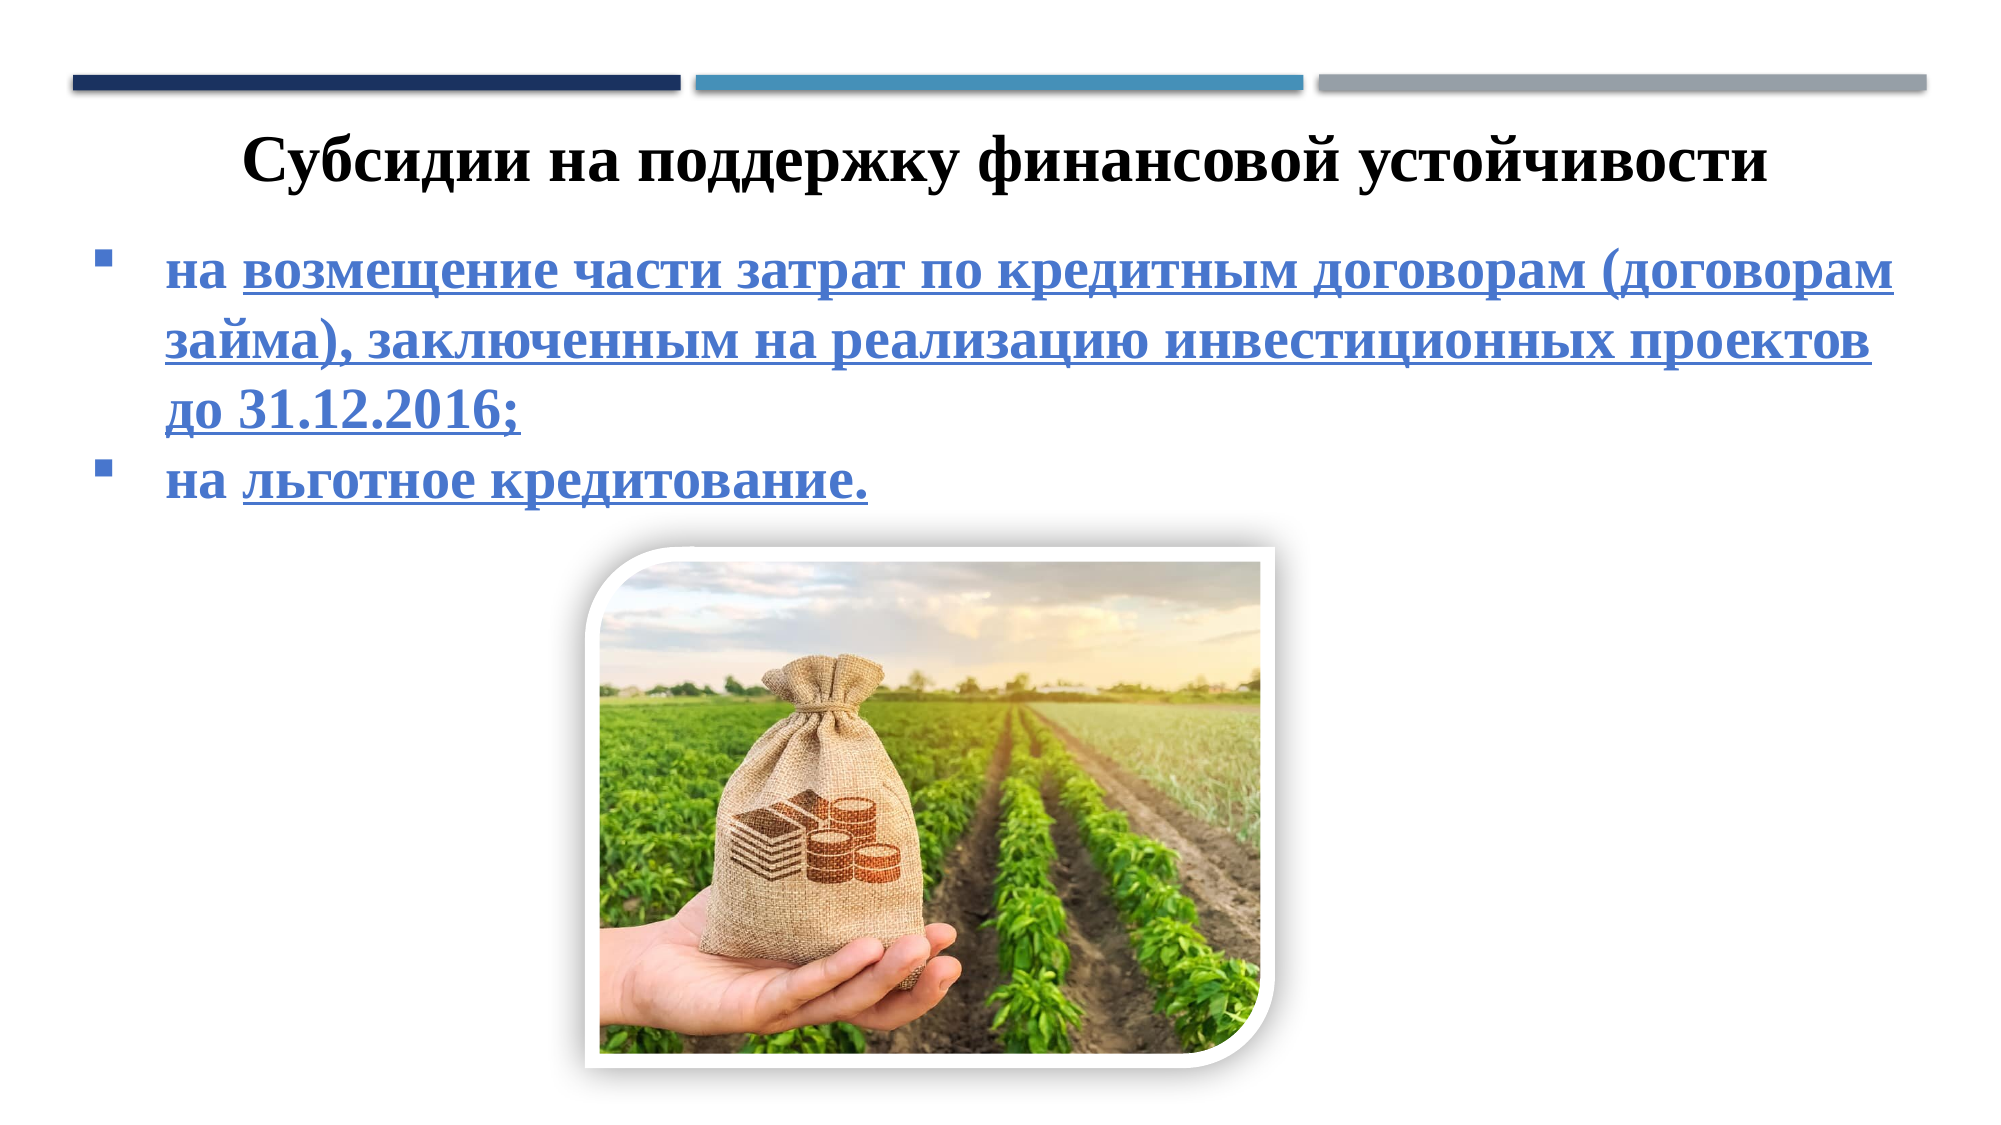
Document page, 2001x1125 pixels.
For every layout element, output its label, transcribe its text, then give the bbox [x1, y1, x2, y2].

text_box на возмещение части затрат по кредитным договорам (договорам займа), заключенным на реализацию инвестиционных проектов до 31.12.2016; на льготное кредитование. [75, 223, 1952, 518]
text_box Субсидии на поддержку финансовой устойчивости [226, 116, 1786, 204]
picture [591, 553, 1269, 1062]
